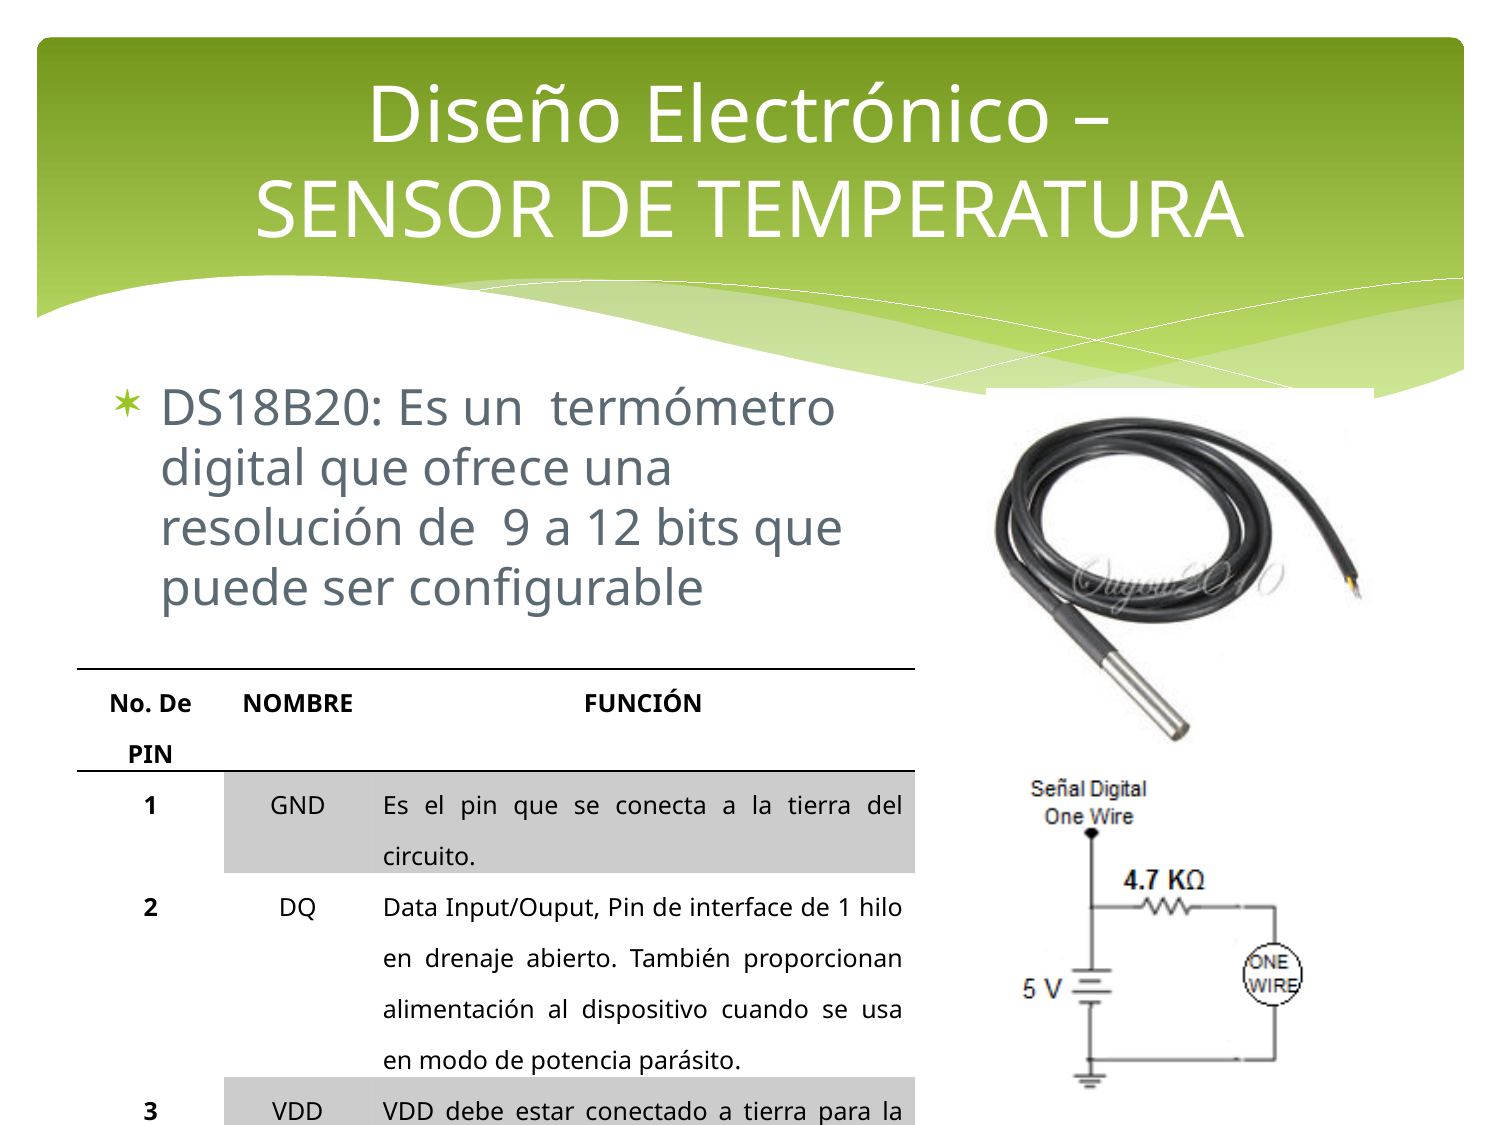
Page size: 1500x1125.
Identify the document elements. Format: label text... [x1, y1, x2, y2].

table_header No. De PIN [77, 670, 224, 770]
picture [1009, 772, 1317, 1095]
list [985, 388, 1375, 774]
table_header NOMBRE [224, 670, 372, 770]
text_box DS18B20: Es un termómetro digital que ofrece una resolución de 9 a 12 bits que puede ser configurable [100, 367, 892, 651]
table_cell 2 [77, 873, 224, 1077]
table_cell GND [224, 772, 372, 873]
table_header FUNCIÓN [372, 670, 915, 770]
table_cell 3 [77, 1077, 224, 1125]
table_cell 1 [77, 772, 224, 873]
table_cell Es el pin que se conecta a la tierra del circuito. [372, 772, 915, 873]
title Diseño Electrónico – SENSOR DE TEMPERATURA [75, 55, 1425, 261]
table_cell Data Input/Ouput, Pin de interface de 1 hilo en drenaje abierto. También proporcionan alimentación al dispositivo cuando se usa en modo de potencia parásito. [372, 873, 915, 1077]
table_cell VDD debe estar conectado a tierra para la operación en modo de potencia parasito. [372, 1077, 915, 1125]
table_cell DQ [224, 873, 372, 1077]
table_cell VDD [224, 1077, 372, 1125]
